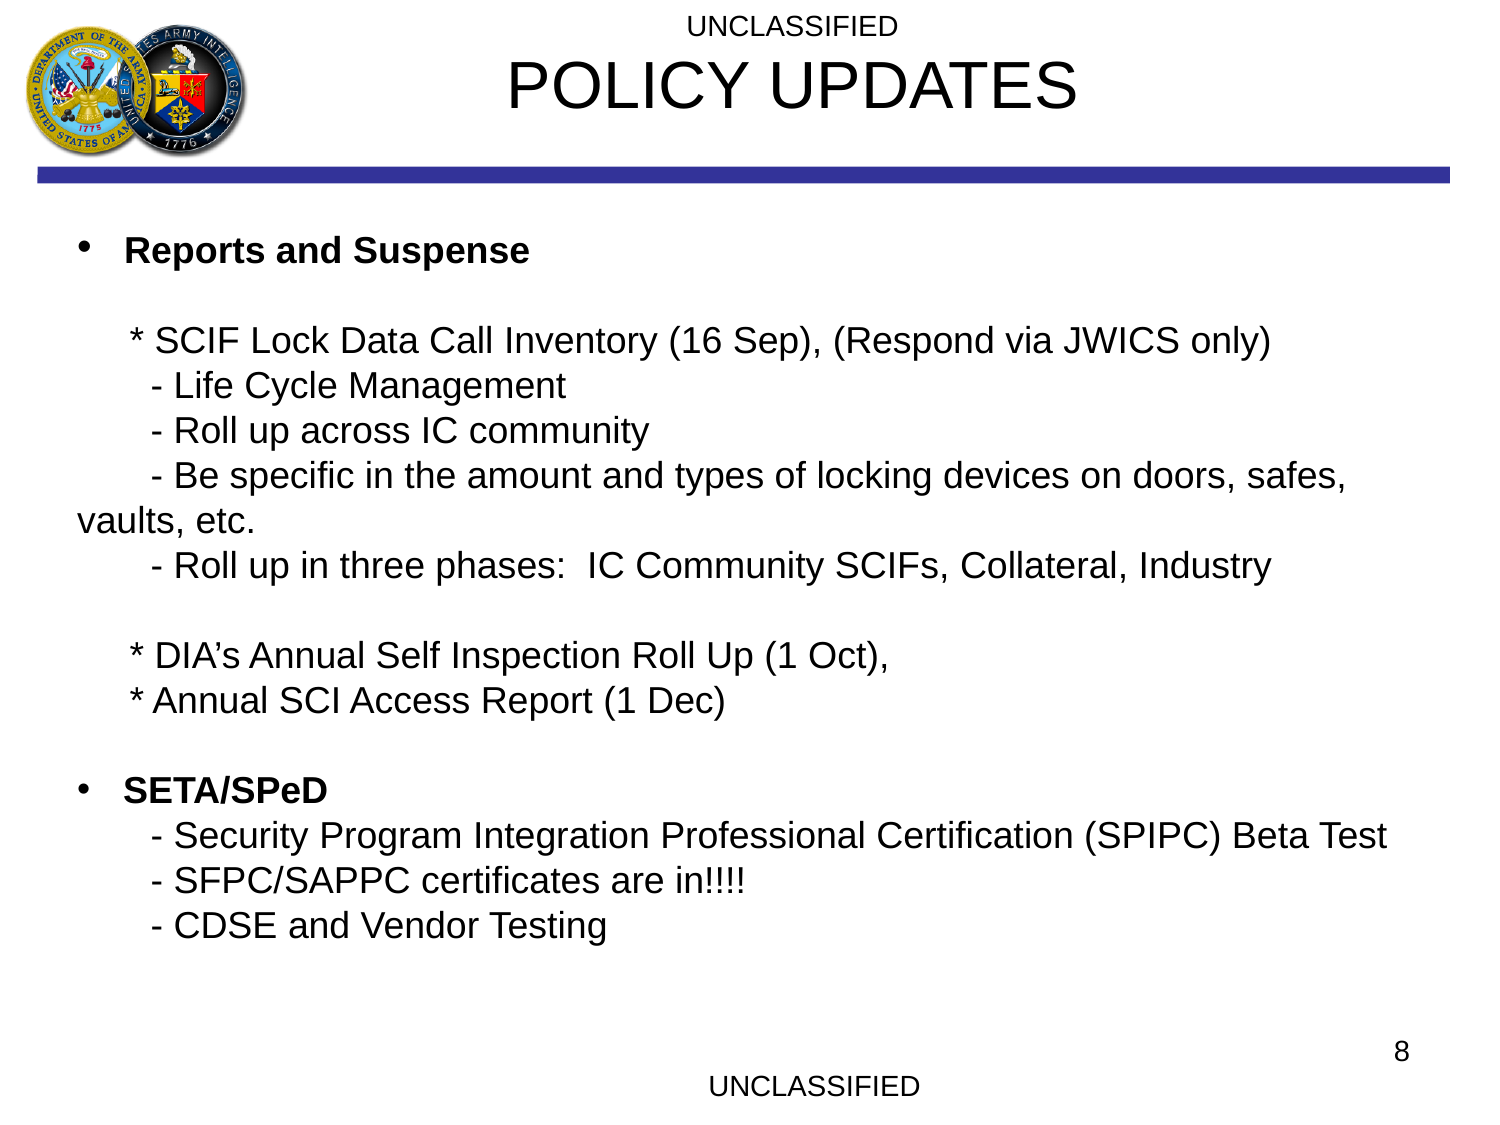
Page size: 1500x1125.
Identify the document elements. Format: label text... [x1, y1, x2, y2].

text_box UNCLASSIFIED POLICY UPDATES [430, 0, 1156, 130]
text_box Reports and Suspense * SCIF Lock Data Call Inventory (16 Sep), (Respond via JWICS only) - Life Cycle Management - Roll up across IC community - Be specific in the amount and types of locking devices on doors, safes, vaults, etc. - Roll up in three phases: IC Community SCIFs, Collateral, Industry * DIA’s Annual Self Inspection Roll Up (1 Oct), * Annual SCI Access Report (1 Dec) SETA/SPeD - Security Program Integration Professional Certification (SPIPC) Beta Test - SFPC/SAPPC certificates are in!!!! - CDSE and Vendor Testing [62, 214, 1413, 1125]
text_box 8 [1074, 1024, 1425, 1103]
picture [24, 24, 250, 159]
